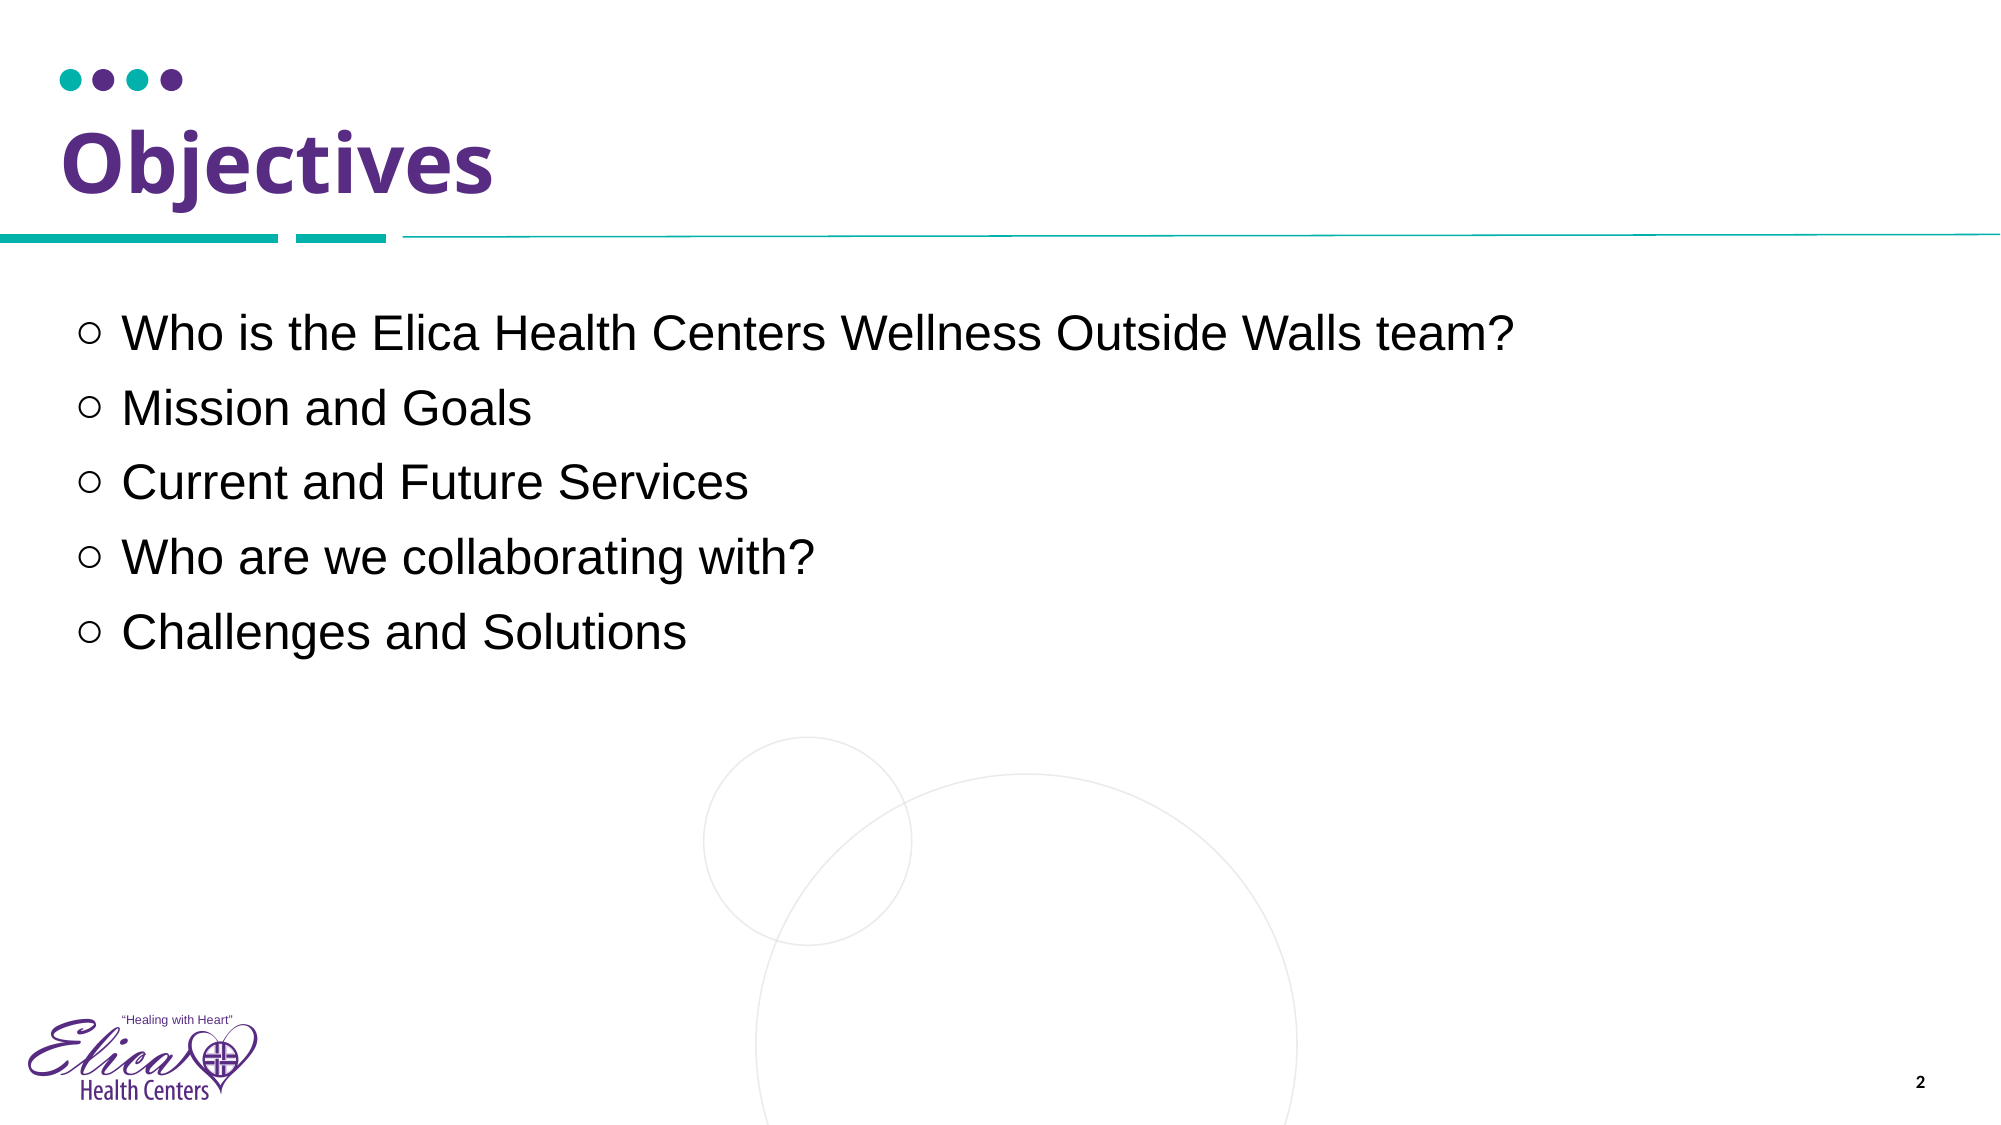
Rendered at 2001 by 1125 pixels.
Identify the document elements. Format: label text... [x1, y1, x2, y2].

list Who is the Elica Health Centers Wellness Outside Walls team? Mission and Goals Current and Future Services Who are we collaborating with? Challenges and Solutions [59, 299, 1941, 1014]
picture [24, 1013, 263, 1103]
slide_number 2 [1490, 1060, 1941, 1102]
title Objectives [59, 59, 1941, 211]
